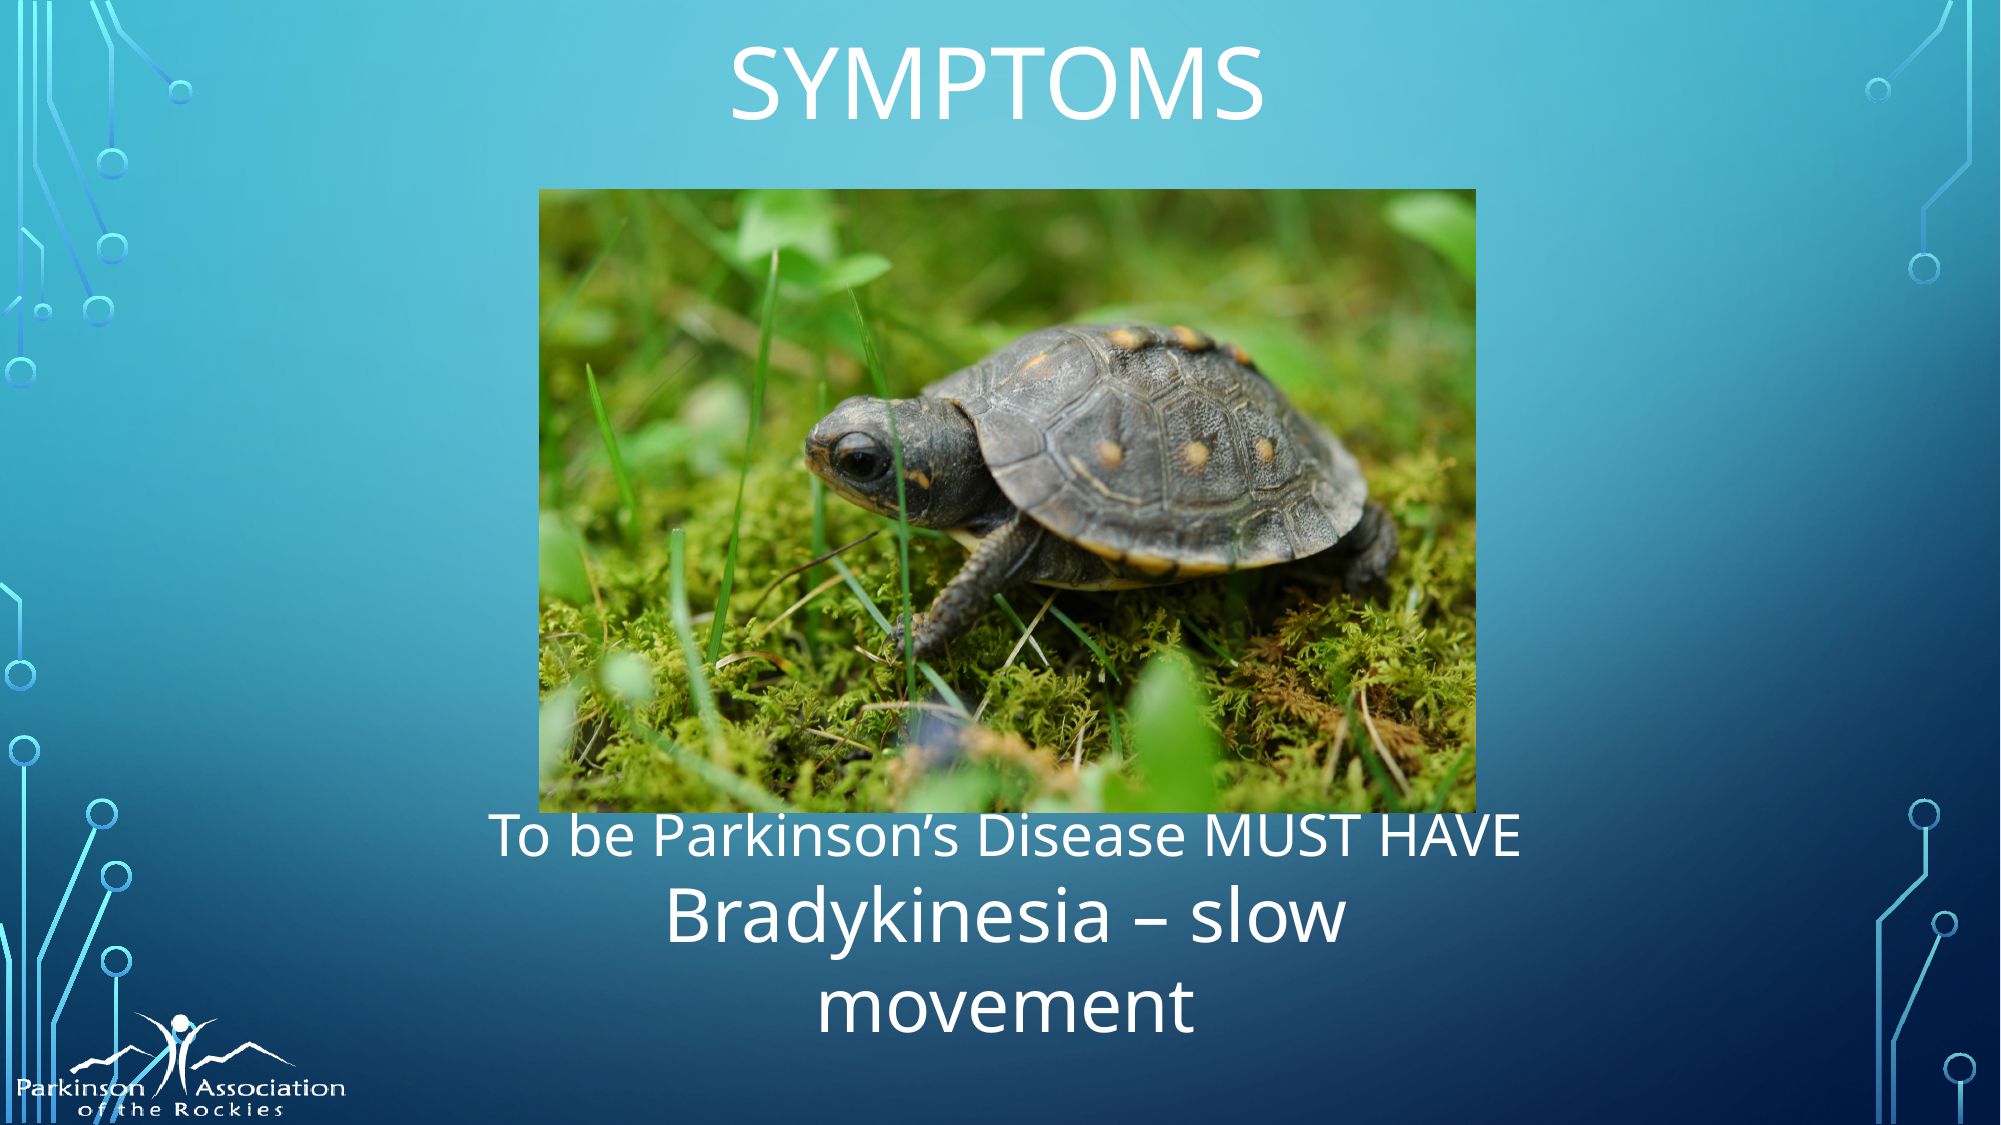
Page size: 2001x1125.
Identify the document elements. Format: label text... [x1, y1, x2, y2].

text_box To be Parkinson’s Disease MUST HAVE Bradykinesia – slow movement [480, 797, 1532, 1048]
title Symptoms [119, 0, 1877, 178]
picture [538, 189, 1477, 813]
picture [17, 1012, 346, 1116]
